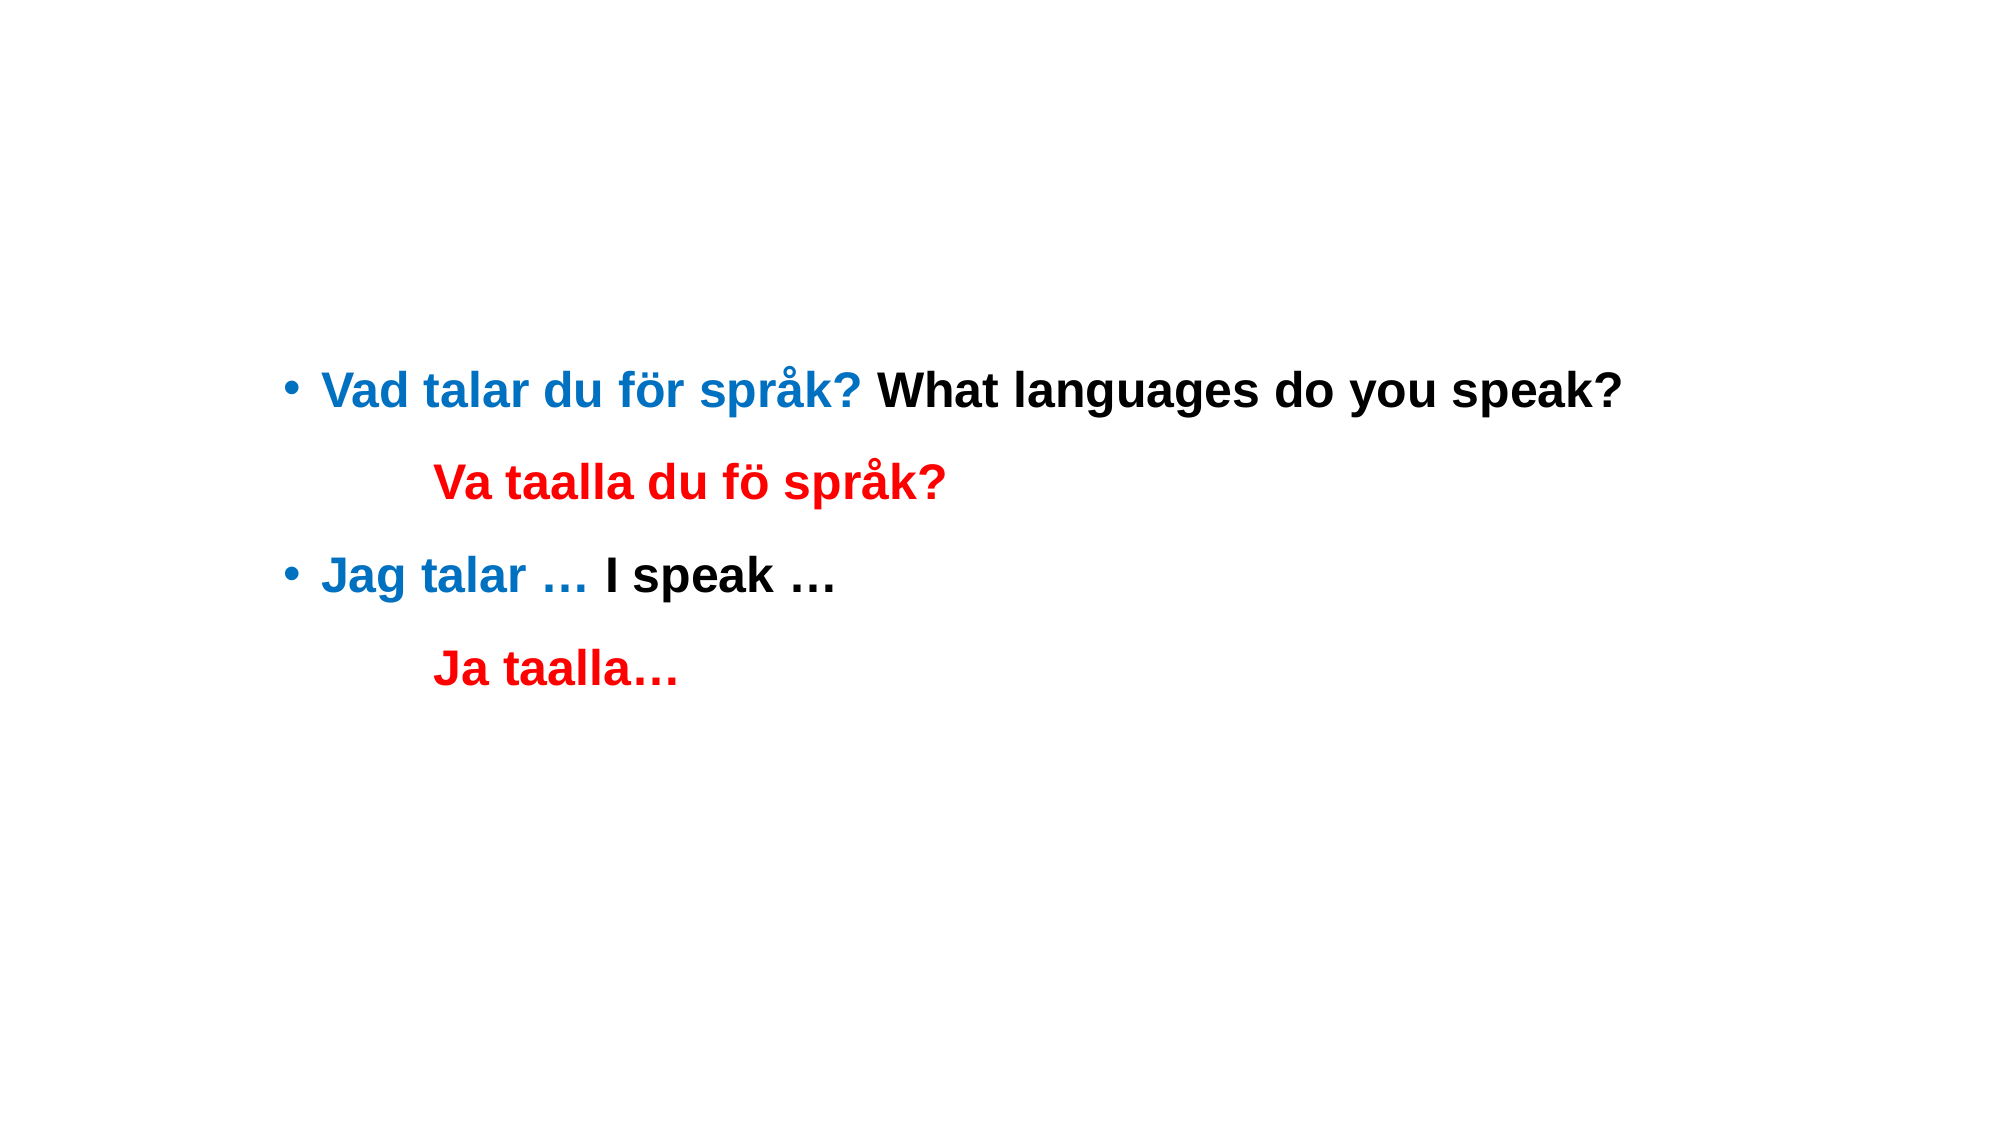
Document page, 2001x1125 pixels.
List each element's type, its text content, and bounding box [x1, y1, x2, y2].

list Vad talar du för språk? What languages do you speak? Va taalla du fö språk? Jag talar … I speak … Ja taalla… [268, 337, 1732, 1017]
